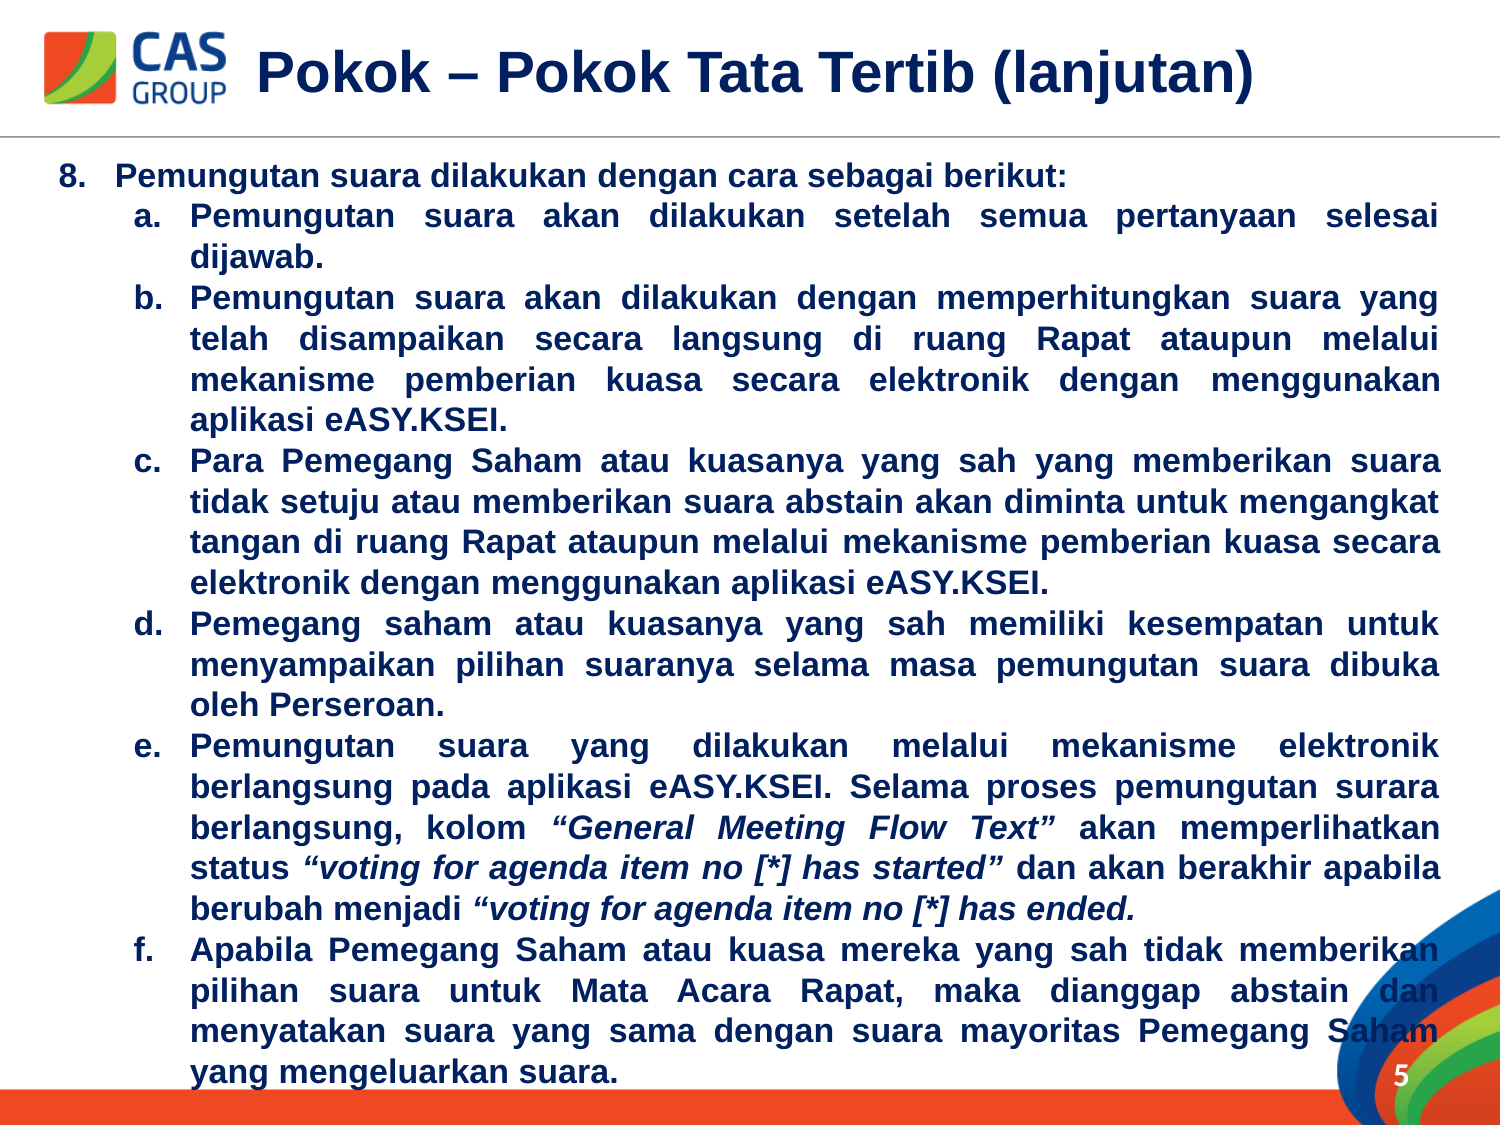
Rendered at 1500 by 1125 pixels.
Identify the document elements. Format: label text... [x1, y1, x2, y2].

slide_number 5 [1074, 1042, 1425, 1103]
picture [0, 0, 1500, 1125]
text_box Pokok – Pokok Tata Tertib (lanjutan) [242, 0, 1453, 138]
text_box Pemungutan suara dilakukan dengan cara sebagai berikut: Pemungutan suara akan dilakukan setelah semua pertanyaan selesai dijawab. Pemungutan suara akan dilakukan dengan memperhitungkan suara yang telah disampaikan secara langsung di ruang Rapat ataupun melalui mekanisme pemberian kuasa secara elektronik dengan menggunakan aplikasi eASY.KSEI. Para Pemegang Saham atau kuasanya yang sah yang memberikan suara tidak setuju atau memberikan suara abstain akan diminta untuk mengangkat tangan di ruang Rapat ataupun melalui mekanisme pemberian kuasa secara elektronik dengan menggunakan aplikasi eASY.KSEI. Pemegang saham atau kuasanya yang sah memiliki kesempatan untuk menyampaikan pilihan suaranya selama masa pemungutan suara dibuka oleh Perseroan. Pemungutan suara yang dilakukan melalui mekanisme elektronik berlangsung pada aplikasi eASY.KSEI. Selama proses pemungutan surara berlangsung, kolom “General Meeting Flow Text” akan memperlihatkan status “voting for agenda item no [*] has started” dan akan berakhir apabila berubah menjadi “voting for agenda item no [*] has ended. Apabila Pemegang Saham atau kuasa mereka yang sah tidak memberikan pilihan suara untuk Mata Acara Rapat, maka dianggap abstain dan menyatakan suara yang sama dengan suara mayoritas Pemegang Saham yang mengeluarkan suara. [43, 145, 1457, 1098]
